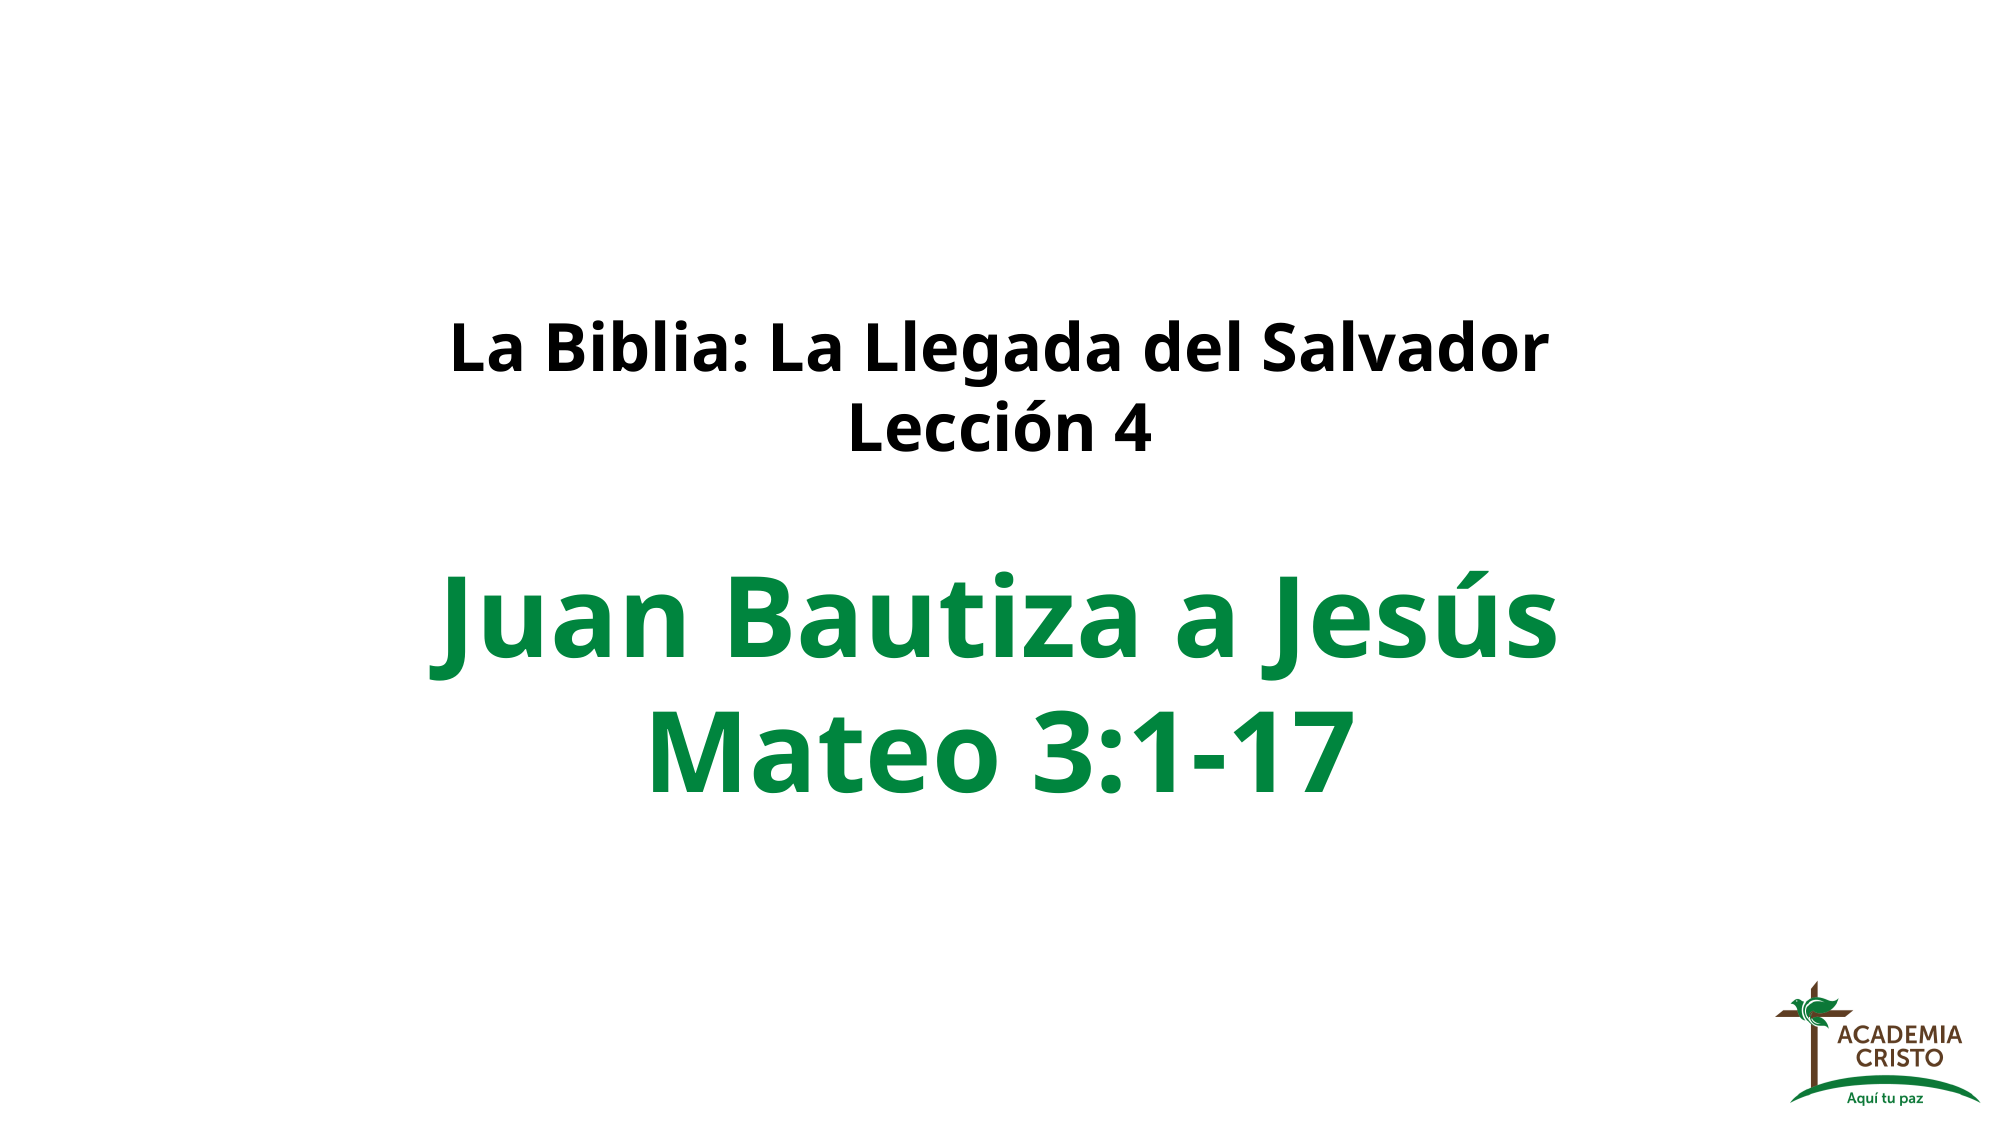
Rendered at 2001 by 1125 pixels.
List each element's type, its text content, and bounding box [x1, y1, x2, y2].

text_box La Biblia: La Llegada del Salvador Lección 4 Juan Bautiza a Jesús Mateo 3:1-17 [122, 297, 1878, 823]
picture [1759, 972, 2000, 1125]
